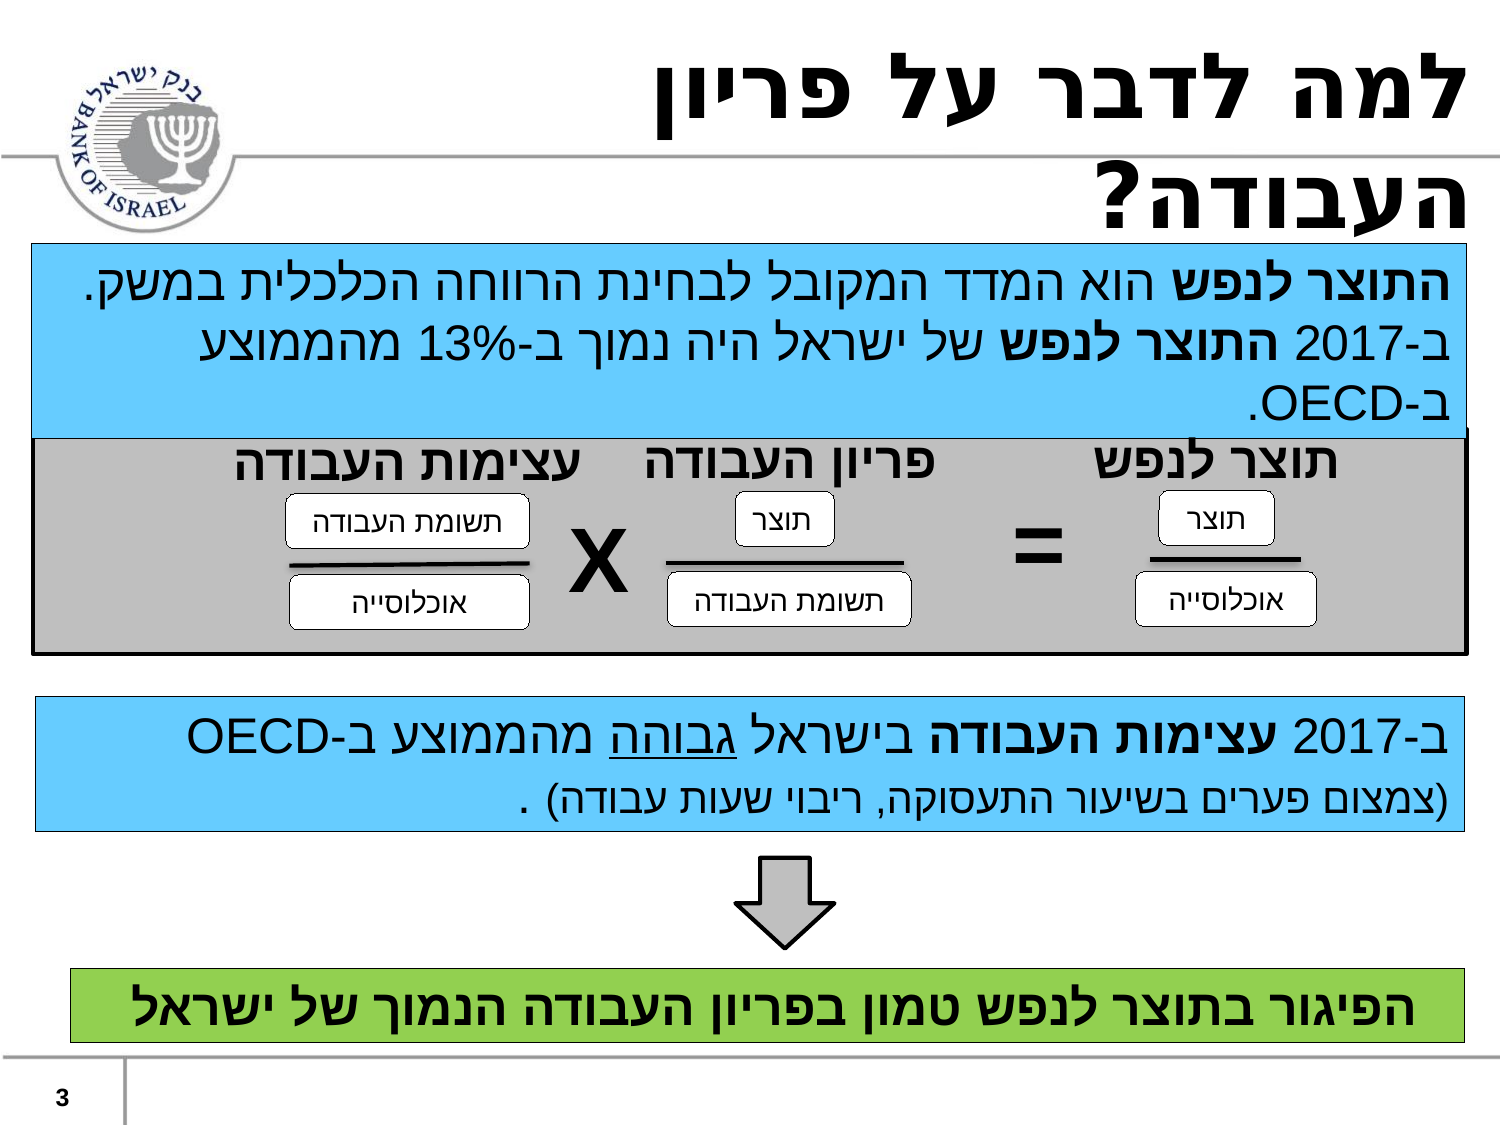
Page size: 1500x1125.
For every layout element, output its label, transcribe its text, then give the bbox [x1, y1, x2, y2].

text_box תוצר [1158, 490, 1275, 546]
text_box X [554, 498, 597, 619]
text_box אוכלוסייה [1135, 571, 1317, 627]
text_box תשומת העבודה [667, 571, 912, 627]
text_box [733, 855, 837, 951]
text_box תוצר [735, 496, 835, 547]
text_box תשומת העבודה [285, 493, 530, 549]
text_box עצימות העבודה [218, 422, 703, 498]
picture [1, 3, 1500, 1125]
text_box ב-2017 עצימות העבודה בישראל גבוהה מהממוצע ב-OECD (צמצום פערים בשיעור התעסוקה, ריבוי שעות עבודה) . [35, 696, 1465, 832]
text_box [31, 427, 1469, 656]
text_box התוצר לנפש הוא המדד המקובל לבחינת הרווחה הכלכלית במשק. ב-2017 התוצר לנפש של ישראל היה נמוך ב-13% מהממוצע ב-OECD. [31, 243, 1467, 439]
text_box הפיגור בתוצר לנפש טמון בפריון העבודה הנמוך של ישראל [70, 968, 1465, 1043]
text_box תוצר לנפש [1078, 420, 1443, 496]
slide_number 3 [5, 1058, 120, 1125]
text_box למה לדבר על פריון העבודה? [289, 19, 1489, 254]
text_box אוכלוסייה [289, 574, 530, 630]
text_box = [997, 477, 1048, 603]
text_box פריון העבודה [628, 420, 993, 496]
